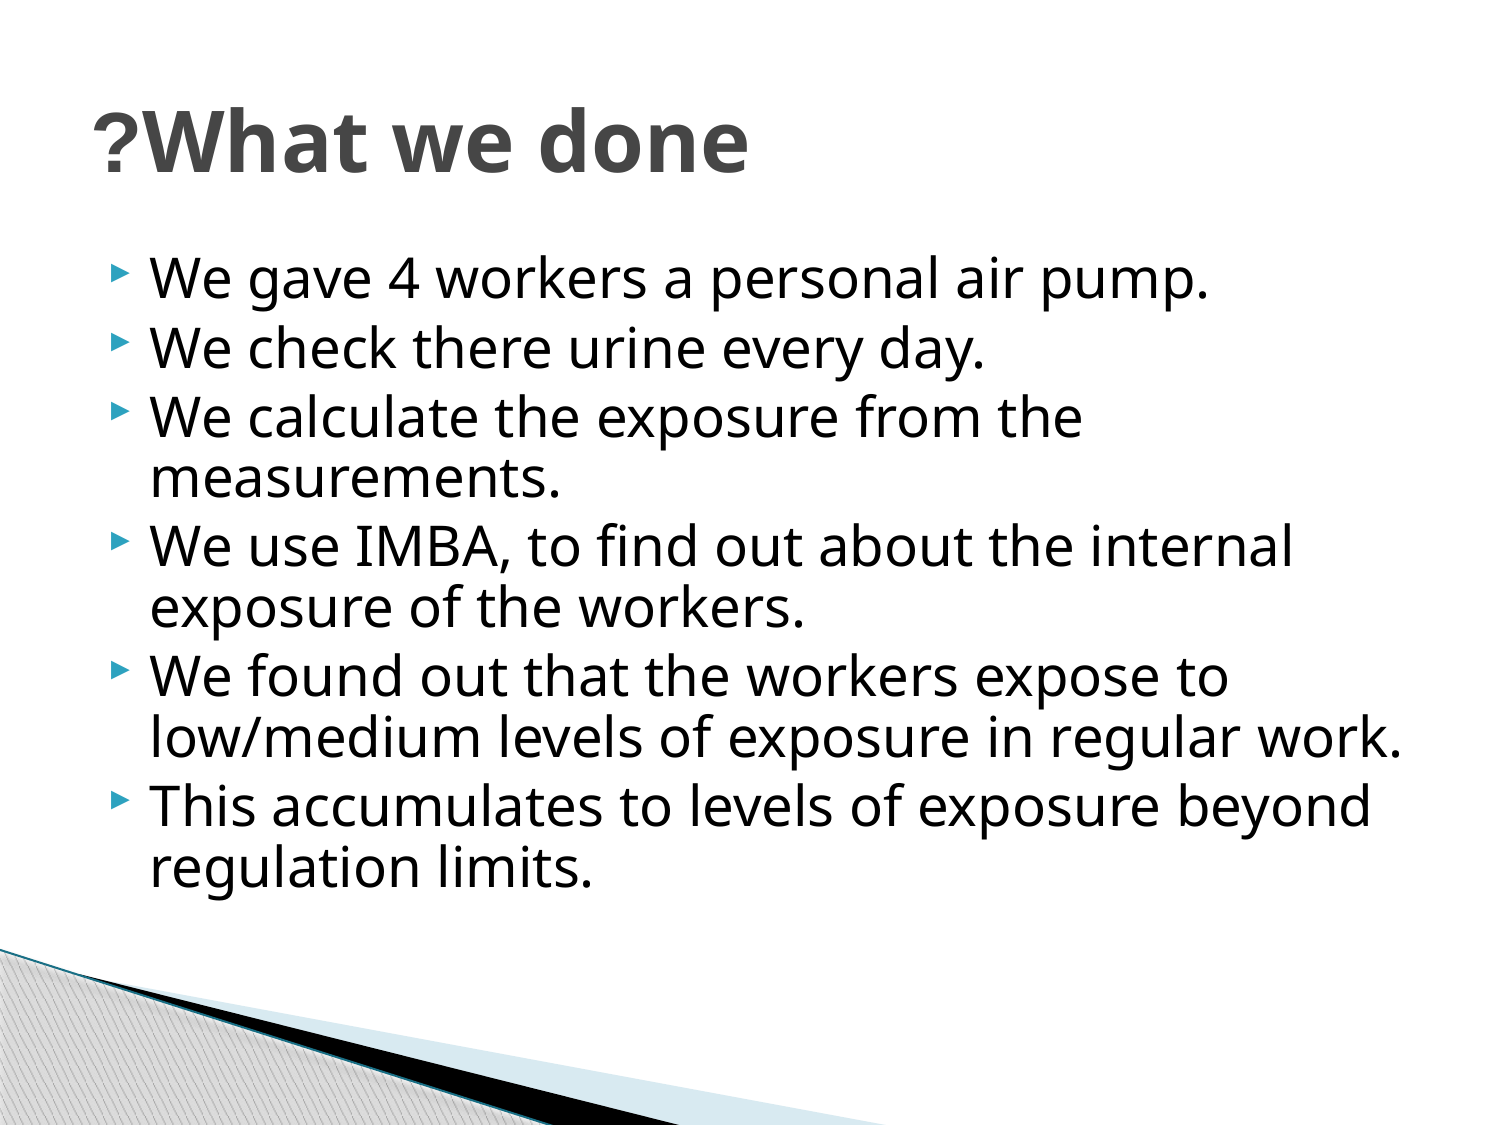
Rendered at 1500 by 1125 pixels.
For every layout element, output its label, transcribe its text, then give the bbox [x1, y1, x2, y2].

list We gave 4 workers a personal air pump. We check there urine every day. We calculate the exposure from the measurements. We use IMBA, to find out about the internal exposure of the workers. We found out that the workers expose to low/medium levels of exposure in regular work. This accumulates to levels of exposure beyond regulation limits. [74, 242, 1426, 986]
title What we done? [75, 45, 1425, 233]
